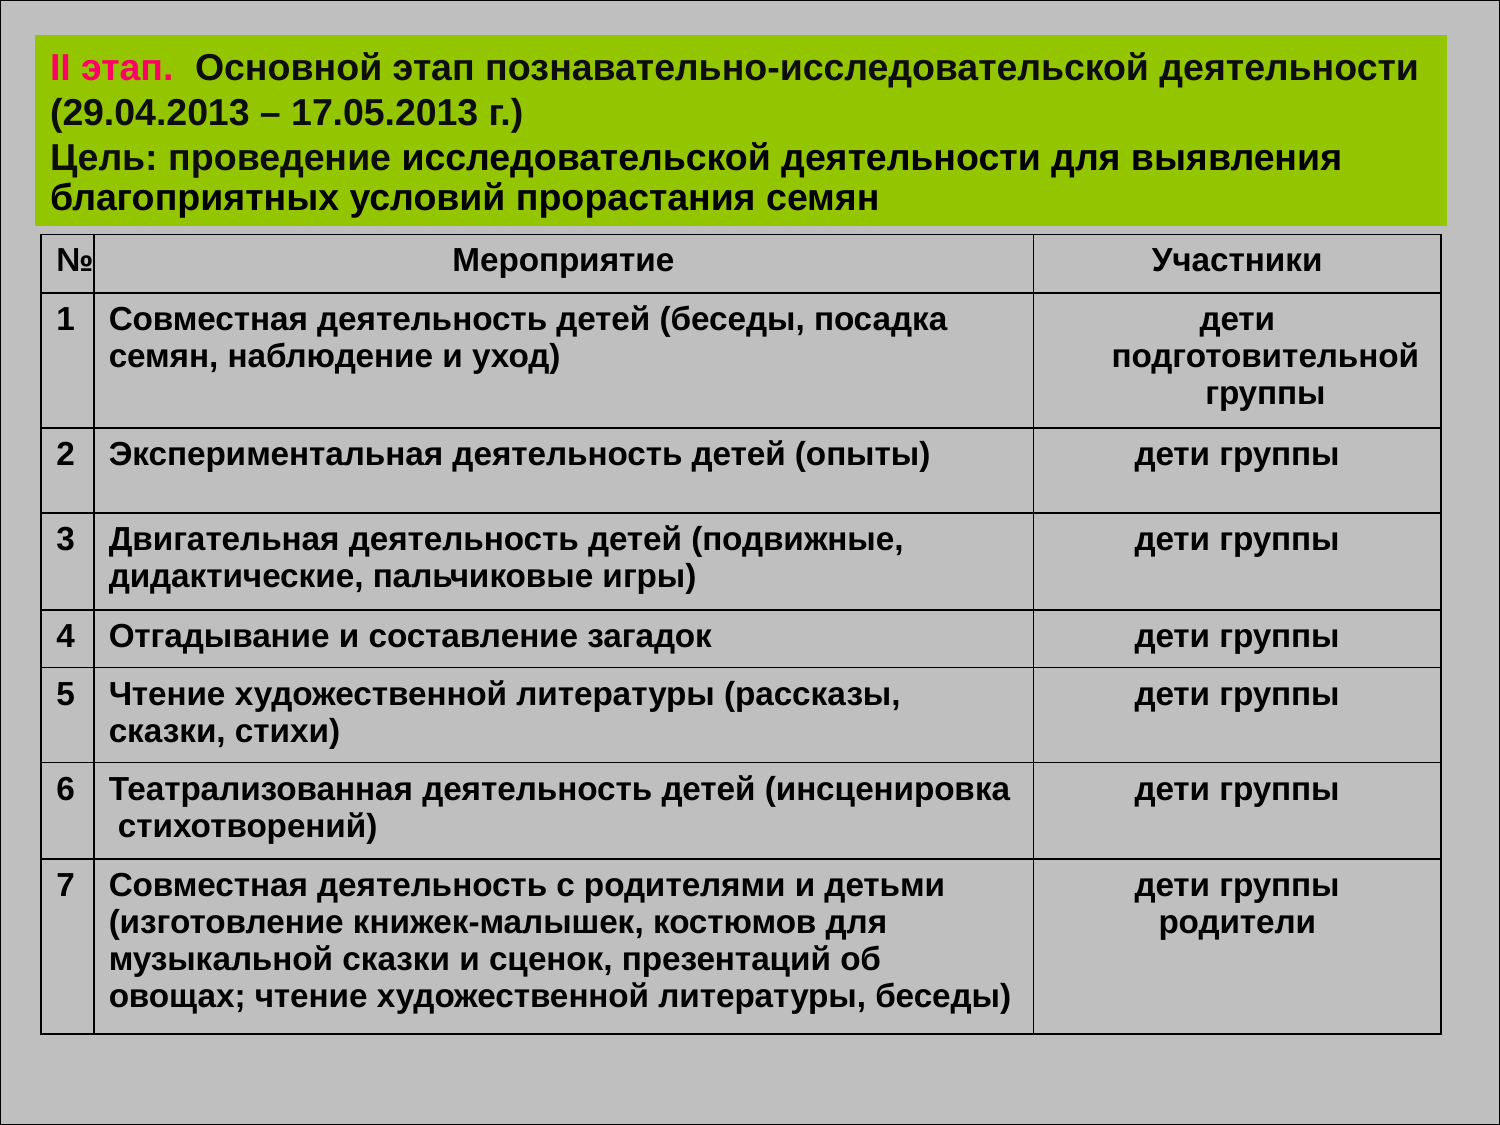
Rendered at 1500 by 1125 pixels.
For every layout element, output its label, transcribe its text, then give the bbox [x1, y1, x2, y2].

table_cell дети группы [1034, 611, 1440, 667]
table_header Мероприятие [95, 235, 1033, 292]
table_cell 5 [42, 668, 93, 762]
table_header Участники [1034, 235, 1440, 292]
table_cell Чтение художественной литературы (рассказы, сказки, стихи) [95, 668, 1033, 762]
text_box II этап. Основной этап познавательно-исследовательской деятельности (29.04.2013 – 17.05.2013 г.) Цель: проведение исследовательской деятельности для выявления благоприятных условий прорастания семян [35, 35, 1447, 226]
table_cell дети группы [1034, 514, 1440, 609]
table_cell дети подготовительной группы [1034, 294, 1440, 427]
table_cell Двигательная деятельность детей (подвижные, дидактические, пальчиковые игры) [95, 514, 1033, 609]
table_header № [42, 235, 93, 292]
table_cell Совместная деятельность детей (беседы, посадка семян, наблюдение и уход) [95, 294, 1033, 427]
table_cell 2 [42, 429, 93, 512]
table_cell Экспериментальная деятельность детей (опыты) [95, 429, 1033, 512]
table_cell 4 [42, 611, 93, 667]
table_cell дети группы [1034, 763, 1440, 858]
table_cell 6 [42, 763, 93, 858]
table_cell дети группы родители [1034, 860, 1440, 1033]
table_cell Театрализованная деятельность детей (инсценировка стихотворений) [95, 763, 1033, 858]
text_box [0, 0, 1500, 1125]
table_cell 7 [42, 860, 93, 1033]
table_cell 1 [42, 294, 93, 427]
table_cell дети группы [1034, 429, 1440, 512]
table_cell дети группы [1034, 668, 1440, 762]
table_cell 3 [42, 514, 93, 609]
table_cell Совместная деятельность с родителями и детьми (изготовление книжек-малышек, костюмов для музыкальной сказки и сценок, презентаций об овощах; чтение художественной литературы, беседы) [95, 860, 1033, 1033]
table_cell Отгадывание и составление загадок [95, 611, 1033, 667]
